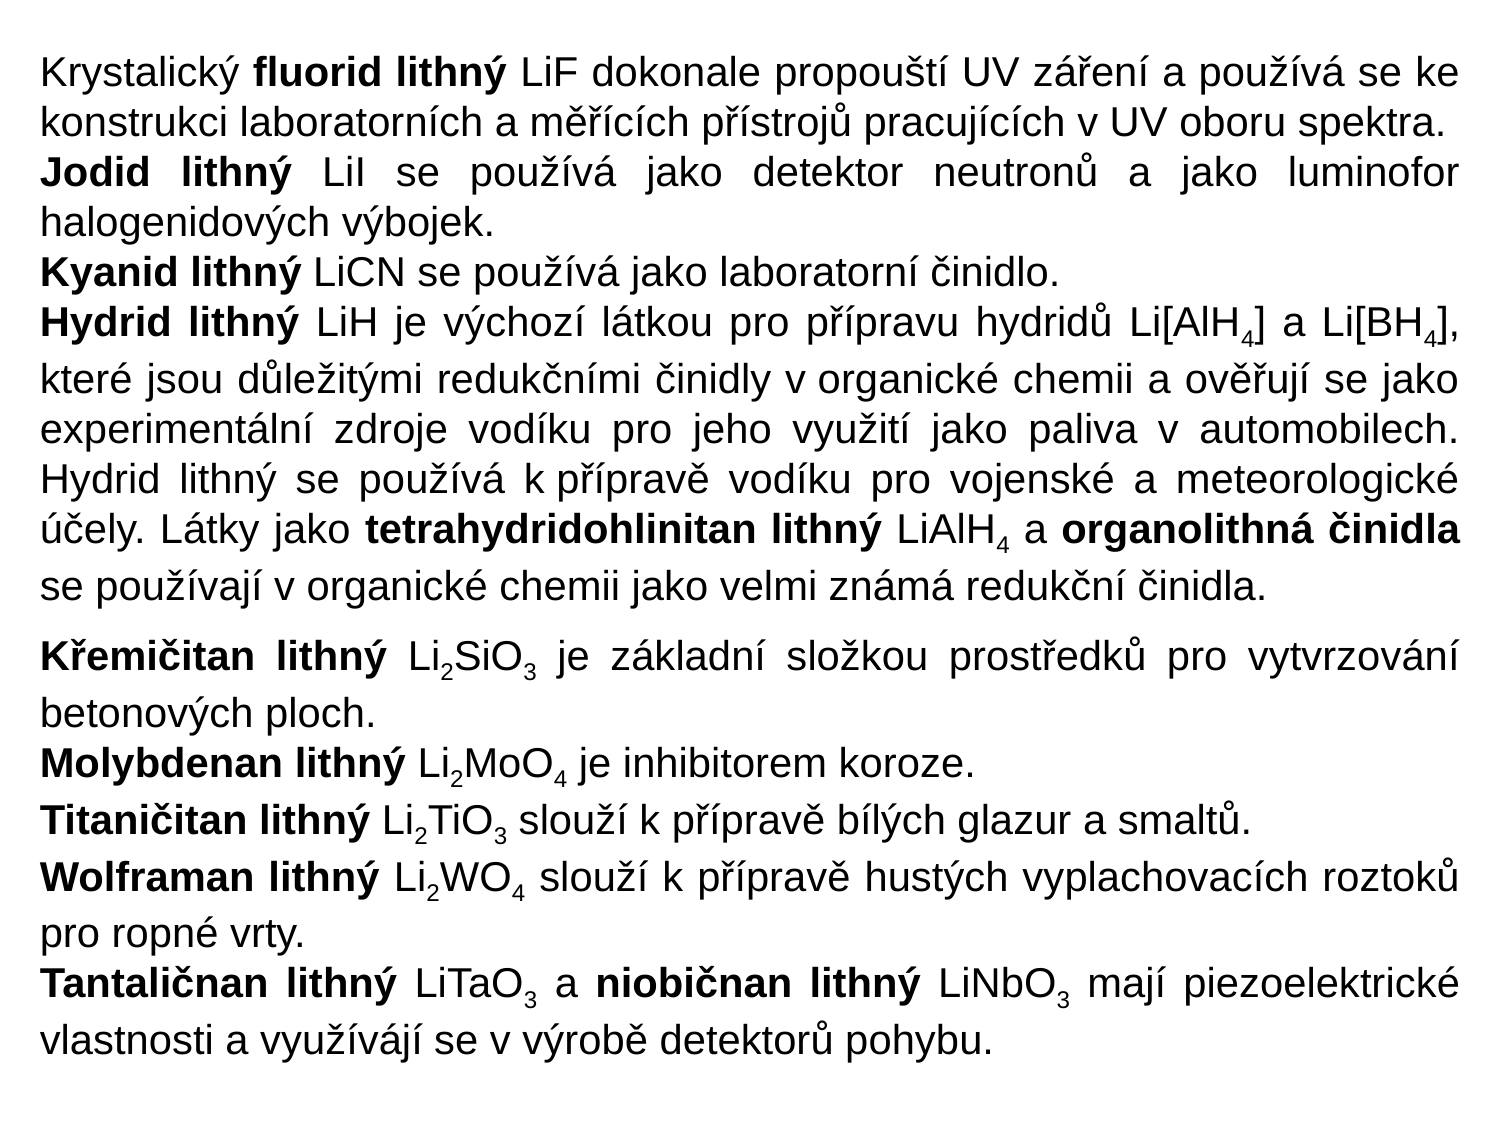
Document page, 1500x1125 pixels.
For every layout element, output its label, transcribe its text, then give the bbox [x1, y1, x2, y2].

text_box Krystalický fluorid lithný LiF dokonale propouští UV záření a používá se ke konstrukci laboratorních a měřících přístrojů pracujících v UV oboru spektra. Jodid lithný LiI se používá jako detektor neutronů a jako luminofor halogenidových výbojek. Kyanid lithný LiCN se používá jako laboratorní činidlo. Hydrid lithný LiH je výchozí látkou pro přípravu hydridů Li[AlH4] a Li[BH4], které jsou důležitými redukčními činidly v organické chemii a ověřují se jako experimentální zdroje vodíku pro jeho využití jako paliva v automobilech. Hydrid lithný se používá k přípravě vodíku pro vojenské a meteorologické účely. Látky jako tetrahydridohlinitan lithný LiAlH4 a organolithná činidla se používají v organické chemii jako velmi známá redukční činidla. Křemičitan lithný Li2SiO3 je základní složkou prostředků pro vytvrzování betonových ploch. Molybdenan lithný Li2MoO4 je inhibitorem koroze. Titaničitan lithný Li2TiO3 slouží k přípravě bílých glazur a smaltů. Wolframan lithný Li2WO4 slouží k přípravě hustých vyplachovacích roztoků pro ropné vrty. Tantaličnan lithný LiTaO3 a niobičnan lithný LiNbO3 mají piezoelektrické vlastnosti a využívájí se v výrobě detektorů pohybu. [24, 37, 1475, 1071]
